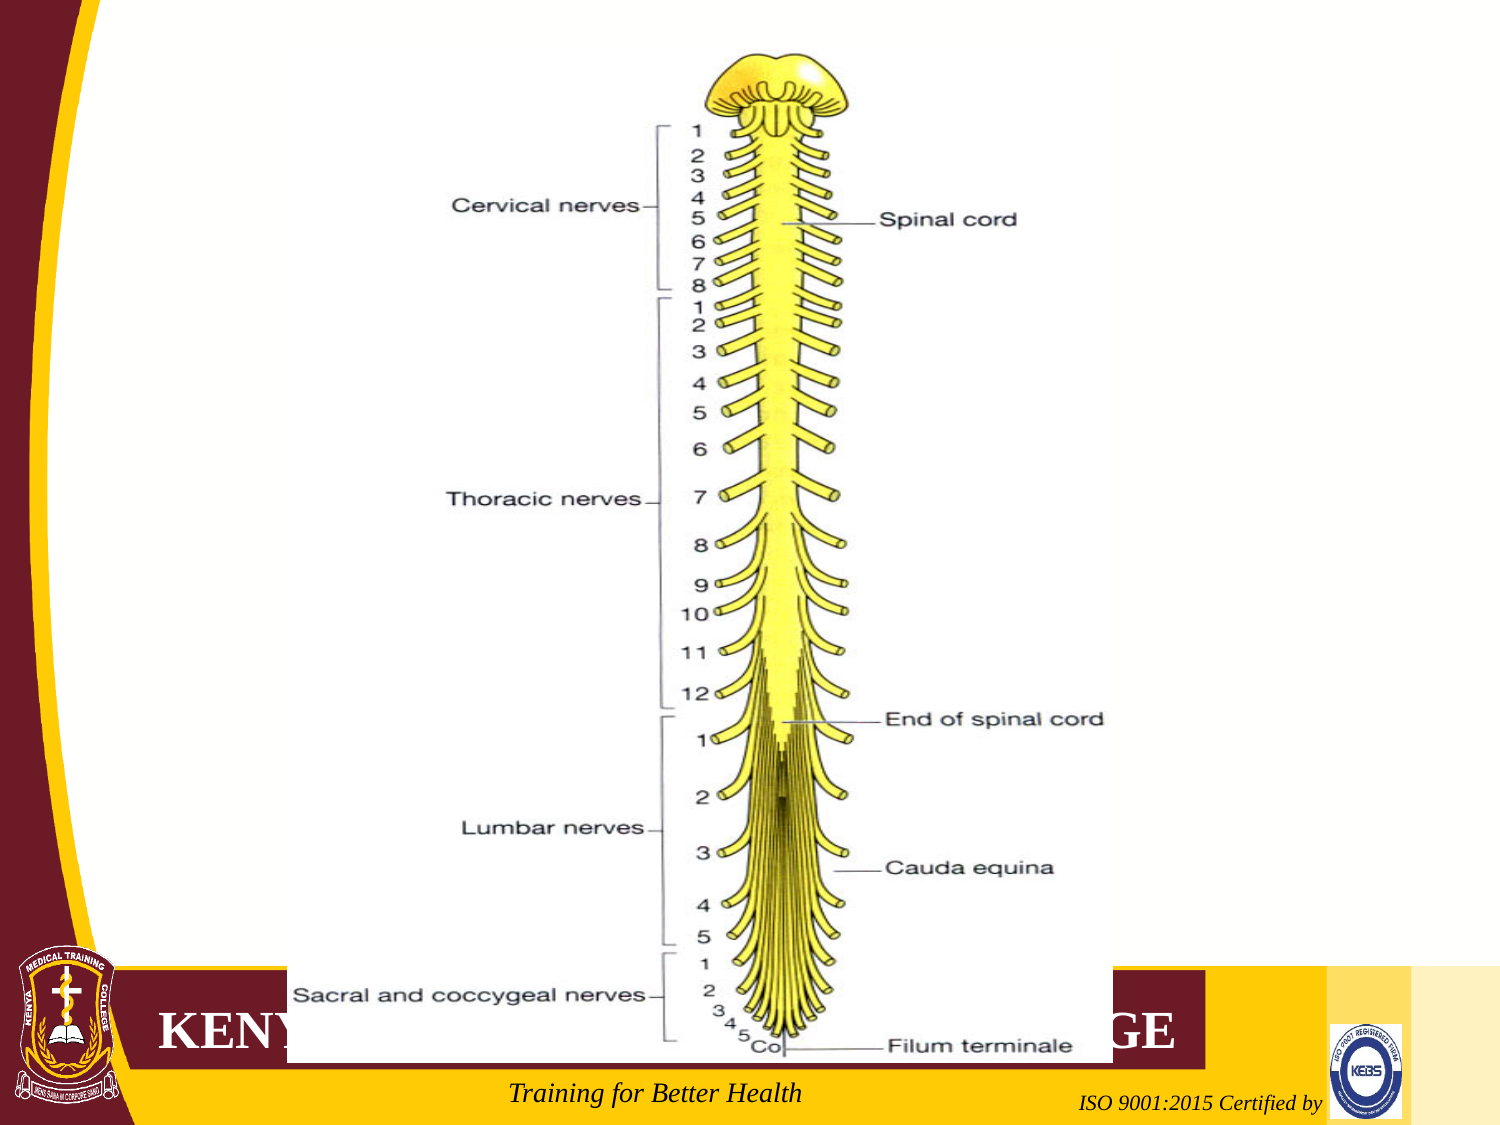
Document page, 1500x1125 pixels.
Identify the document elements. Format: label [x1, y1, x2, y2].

picture [0, 0, 1500, 1125]
list [287, 49, 1113, 1063]
